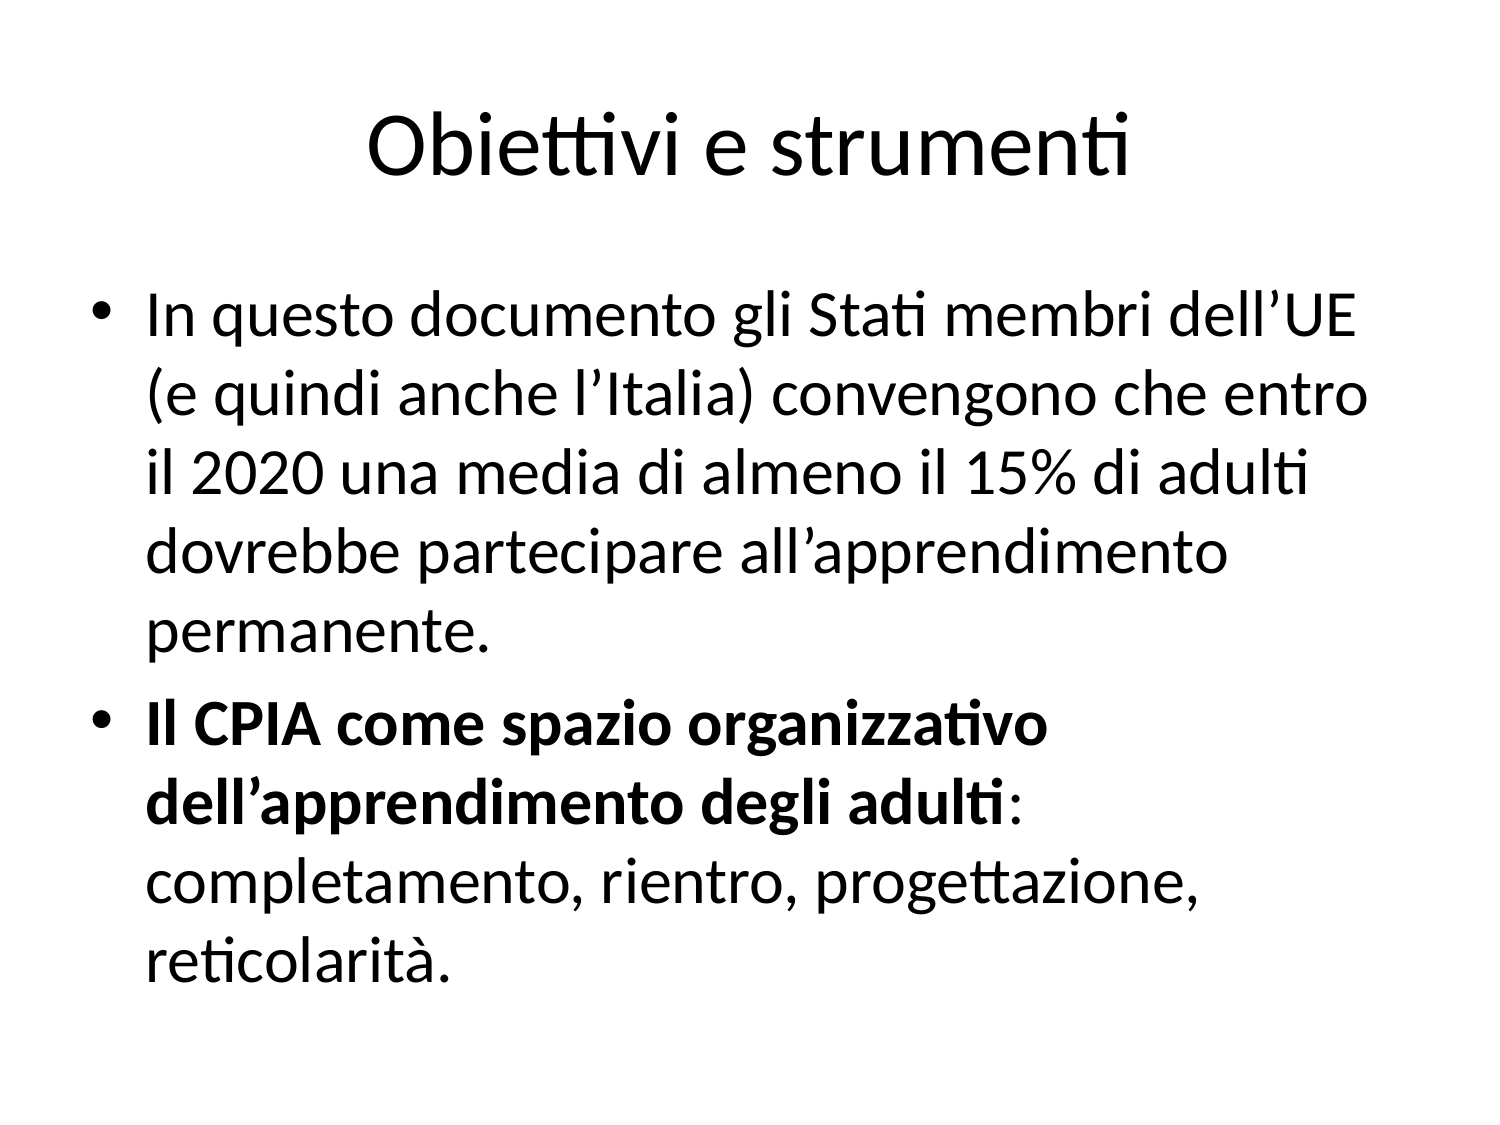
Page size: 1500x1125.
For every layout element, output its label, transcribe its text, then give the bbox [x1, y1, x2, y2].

list In questo documento gli Stati membri dell’UE (e quindi anche l’Italia) convengono che entro il 2020 una media di almeno il 15% di adulti dovrebbe partecipare all’apprendimento permanente. Il CPIA come spazio organizzativo dell’apprendimento degli adulti: completamento, rientro, progettazione, reticolarità. [75, 262, 1425, 1005]
title Obiettivi e strumenti [75, 45, 1425, 233]
